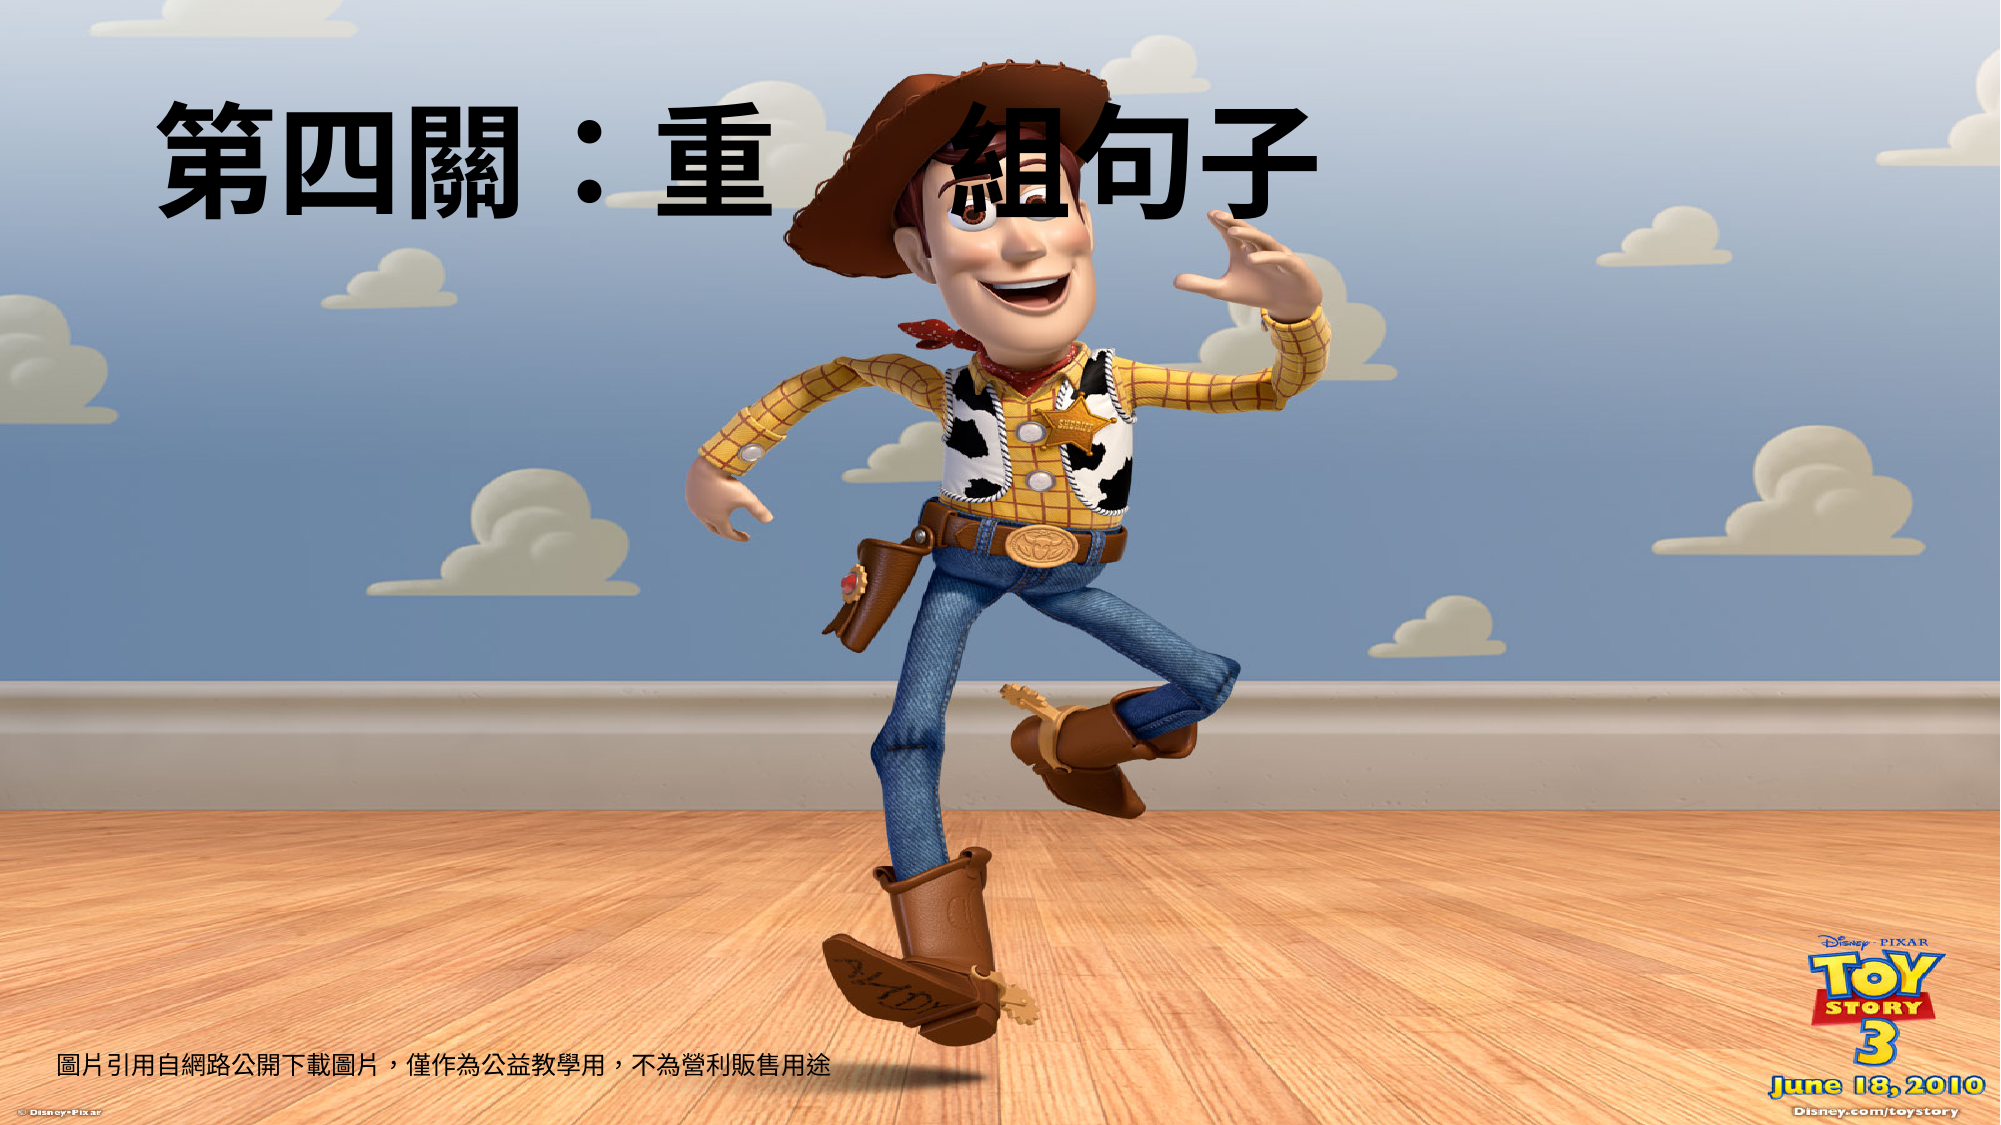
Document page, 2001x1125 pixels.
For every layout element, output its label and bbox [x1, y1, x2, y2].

list [0, 0, 2000, 1125]
